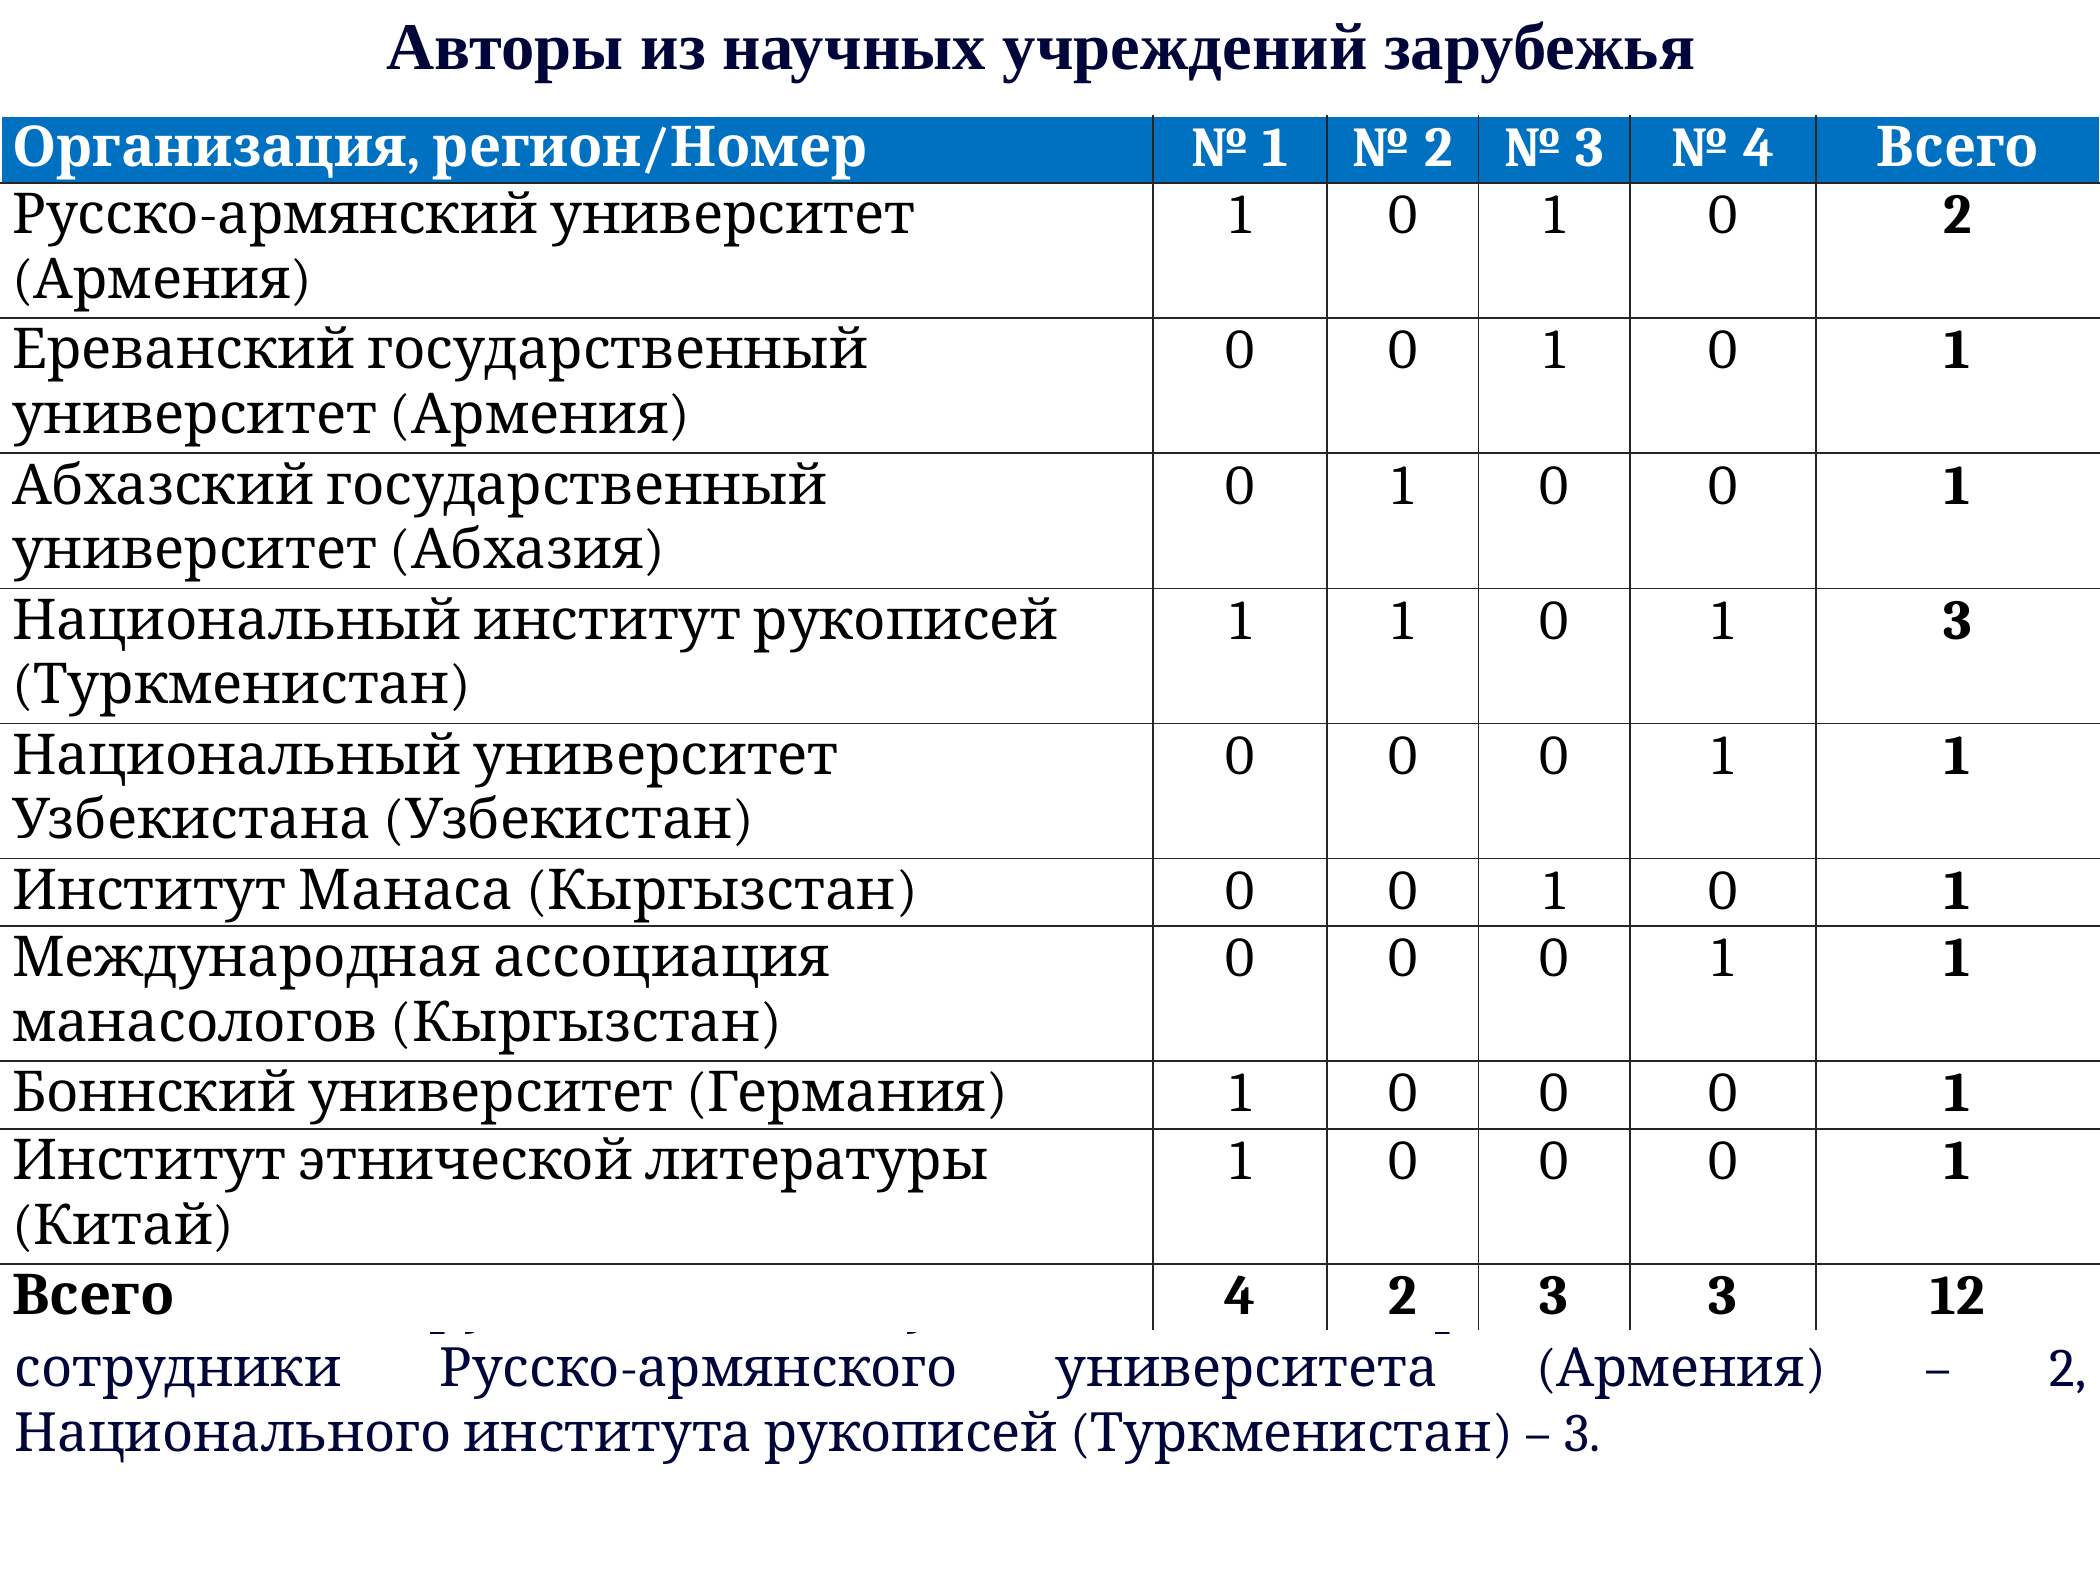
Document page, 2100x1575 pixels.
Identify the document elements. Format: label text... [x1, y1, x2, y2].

table_cell 0 [1631, 454, 1815, 588]
table_cell Институт этнической литературы (Китай) [2, 1130, 1152, 1263]
table_cell 0 [1479, 927, 1629, 1060]
table_cell 0 [1328, 1130, 1478, 1263]
table_cell 0 [1154, 859, 1326, 925]
table_cell 0 [1479, 724, 1629, 858]
table_cell 0 [1328, 724, 1478, 858]
table_header № 3 [1479, 117, 1629, 182]
table_cell Ереванский государственный университет (Армения) [2, 319, 1152, 452]
table_cell 0 [1154, 454, 1326, 588]
table_cell Институт Манаса (Кыргызстан) [2, 859, 1152, 925]
table_cell 1 [1631, 589, 1815, 723]
table_cell 1 [1817, 724, 2099, 858]
table_cell 12 [1817, 1265, 2099, 1330]
table_cell 1 [1328, 589, 1478, 723]
table_cell 0 [1328, 927, 1478, 1060]
table_cell 1 [1154, 1062, 1326, 1128]
table_cell 0 [1479, 1062, 1629, 1128]
table_cell 0 [1479, 589, 1629, 723]
table_cell 4 [1154, 1265, 1326, 1330]
table_cell 1 [1631, 927, 1815, 1060]
table_cell 0 [1479, 1130, 1629, 1263]
table_cell 0 [1328, 319, 1478, 452]
table_cell 0 [1154, 319, 1326, 452]
table_cell 0 [1154, 927, 1326, 1060]
table_cell 1 [1154, 589, 1326, 723]
table_cell 1 [1479, 319, 1629, 452]
table_cell 2 [1817, 184, 2099, 317]
table_cell Всего [2, 1265, 1152, 1330]
table_cell 0 [1479, 454, 1629, 588]
table_cell 1 [1154, 1130, 1326, 1263]
table_cell 1 [1154, 184, 1326, 317]
table_header Организация, регион/Номер [2, 117, 1152, 182]
table_cell Русско-армянский университет (Армения) [2, 184, 1152, 317]
table_cell 1 [1817, 319, 2099, 452]
table_cell Боннский университет (Германия) [2, 1062, 1152, 1128]
table_cell 0 [1631, 859, 1815, 925]
table_header № 1 [1154, 117, 1326, 182]
table_cell 1 [1479, 184, 1629, 317]
table_cell 3 [1479, 1265, 1629, 1330]
table_cell Национальный институт рукописей (Туркменистан) [2, 589, 1152, 723]
table_cell 0 [1631, 319, 1815, 452]
table_cell Международная ассоциация манасологов (Кыргызстан) [2, 927, 1152, 1060]
table_cell 0 [1631, 184, 1815, 317]
table_cell Национальный университет Узбекистана (Узбекистан) [2, 724, 1152, 858]
table_cell 0 [1631, 1062, 1815, 1128]
table_header № 4 [1631, 117, 1815, 182]
table_header Всего [1817, 117, 2099, 182]
table_cell 1 [1817, 859, 2099, 925]
table_cell 1 [1328, 454, 1478, 588]
table_cell 0 [1154, 724, 1326, 858]
table_cell 3 [1631, 1265, 1815, 1330]
table_cell 0 [1631, 1130, 1815, 1263]
text_box Итого: Из зарубежья было опубликовано 12 авторов. Наиболее активны сотрудники Русско-армянского университета (Армения) – 2, Национального института рукописей (Туркменистан) – 3. [0, 1332, 2100, 1470]
table_cell 1 [1817, 927, 2099, 1060]
table_cell 0 [1328, 1062, 1478, 1128]
table_cell 1 [1817, 1130, 2099, 1263]
table_cell 1 [1817, 1062, 2099, 1128]
table_cell 1 [1817, 454, 2099, 588]
table_cell 1 [1479, 859, 1629, 925]
text_box Авторы из научных учреждений зарубежья [0, 0, 2100, 87]
table_cell 0 [1328, 184, 1478, 317]
table_cell 2 [1328, 1265, 1478, 1330]
table_cell 3 [1817, 589, 2099, 723]
table_cell Абхазский государственный университет (Абхазия) [2, 454, 1152, 588]
table_cell 0 [1328, 859, 1478, 925]
table_cell 1 [1631, 724, 1815, 858]
table_header № 2 [1328, 117, 1478, 182]
